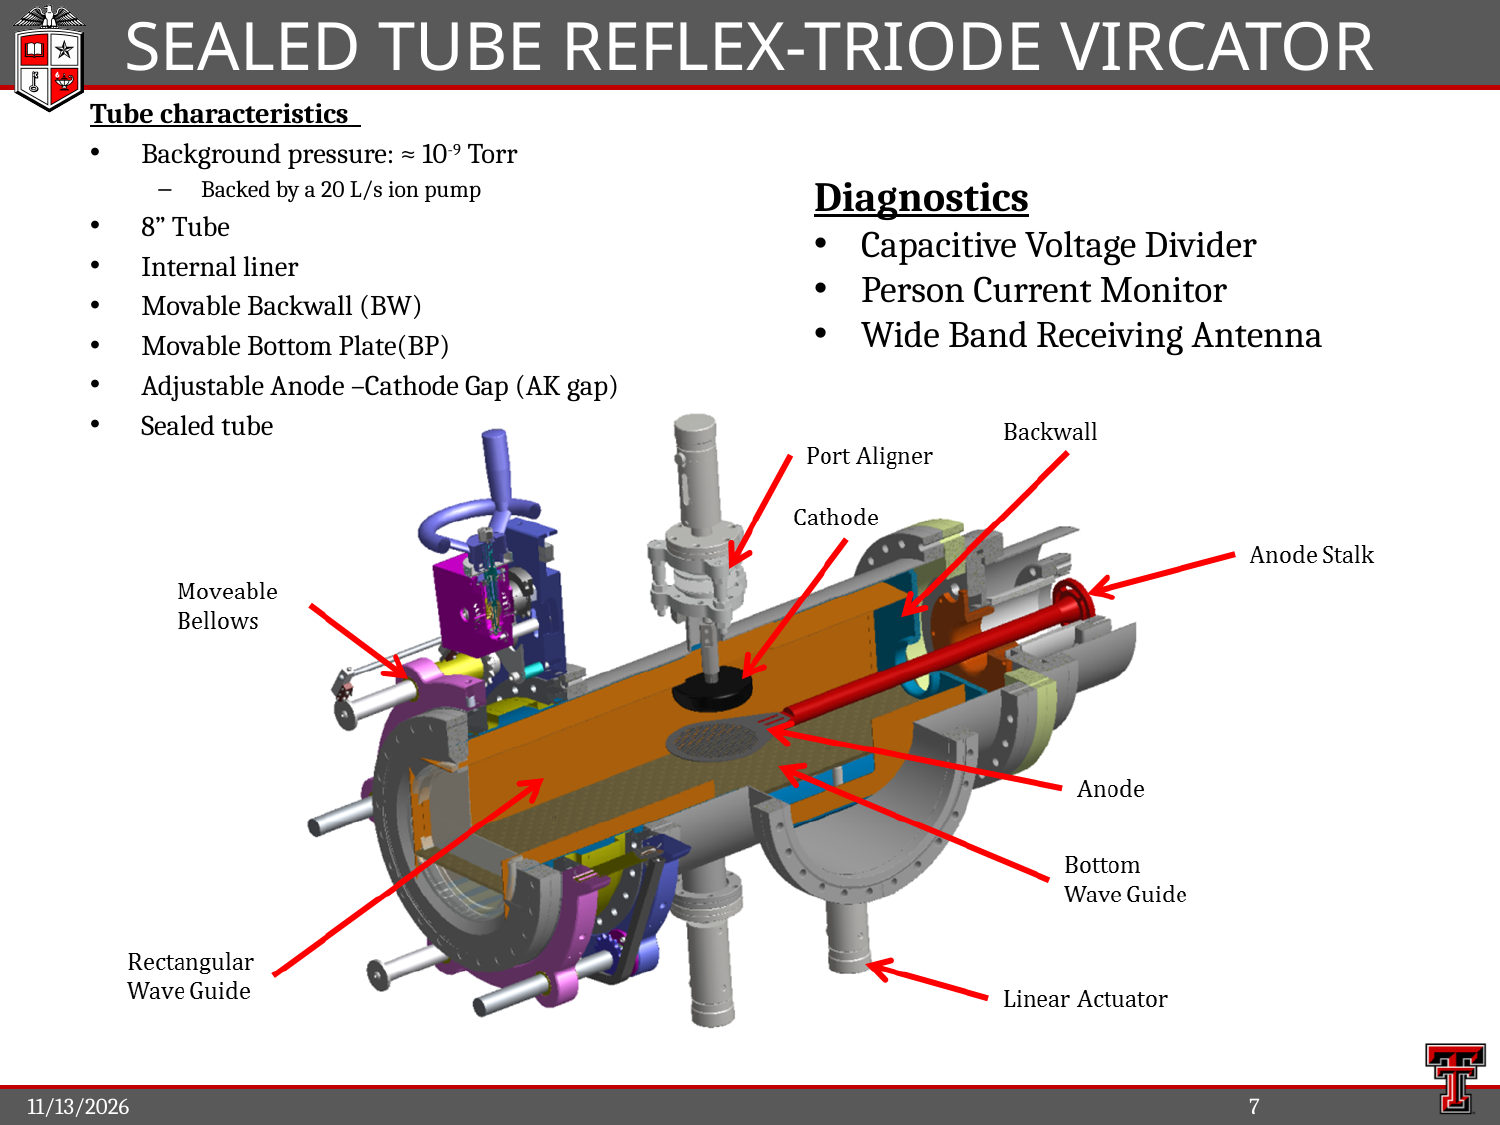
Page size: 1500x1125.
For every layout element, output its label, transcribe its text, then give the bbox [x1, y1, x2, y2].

title Sealed Tube Reflex-Triode Vircator [0, 0, 1500, 88]
picture [112, 371, 1394, 1047]
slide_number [12, 1087, 188, 1123]
list Tube characteristics Background pressure: ≈ 10-9 Torr Backed by a 20 L/s ion pump 8” Tube Internal liner Movable Backwall (BW) Movable Bottom Plate(BP) Adjustable Anode –Cathode Gap (AK gap) Sealed tube [75, 87, 863, 450]
picture [12, 88, 75, 113]
picture [1419, 1037, 1491, 1120]
text_box Diagnostics Capacitive Voltage Divider Person Current Monitor Wide Band Receiving Antenna [863, 162, 1500, 363]
slide_number 7 [1187, 1087, 1275, 1123]
